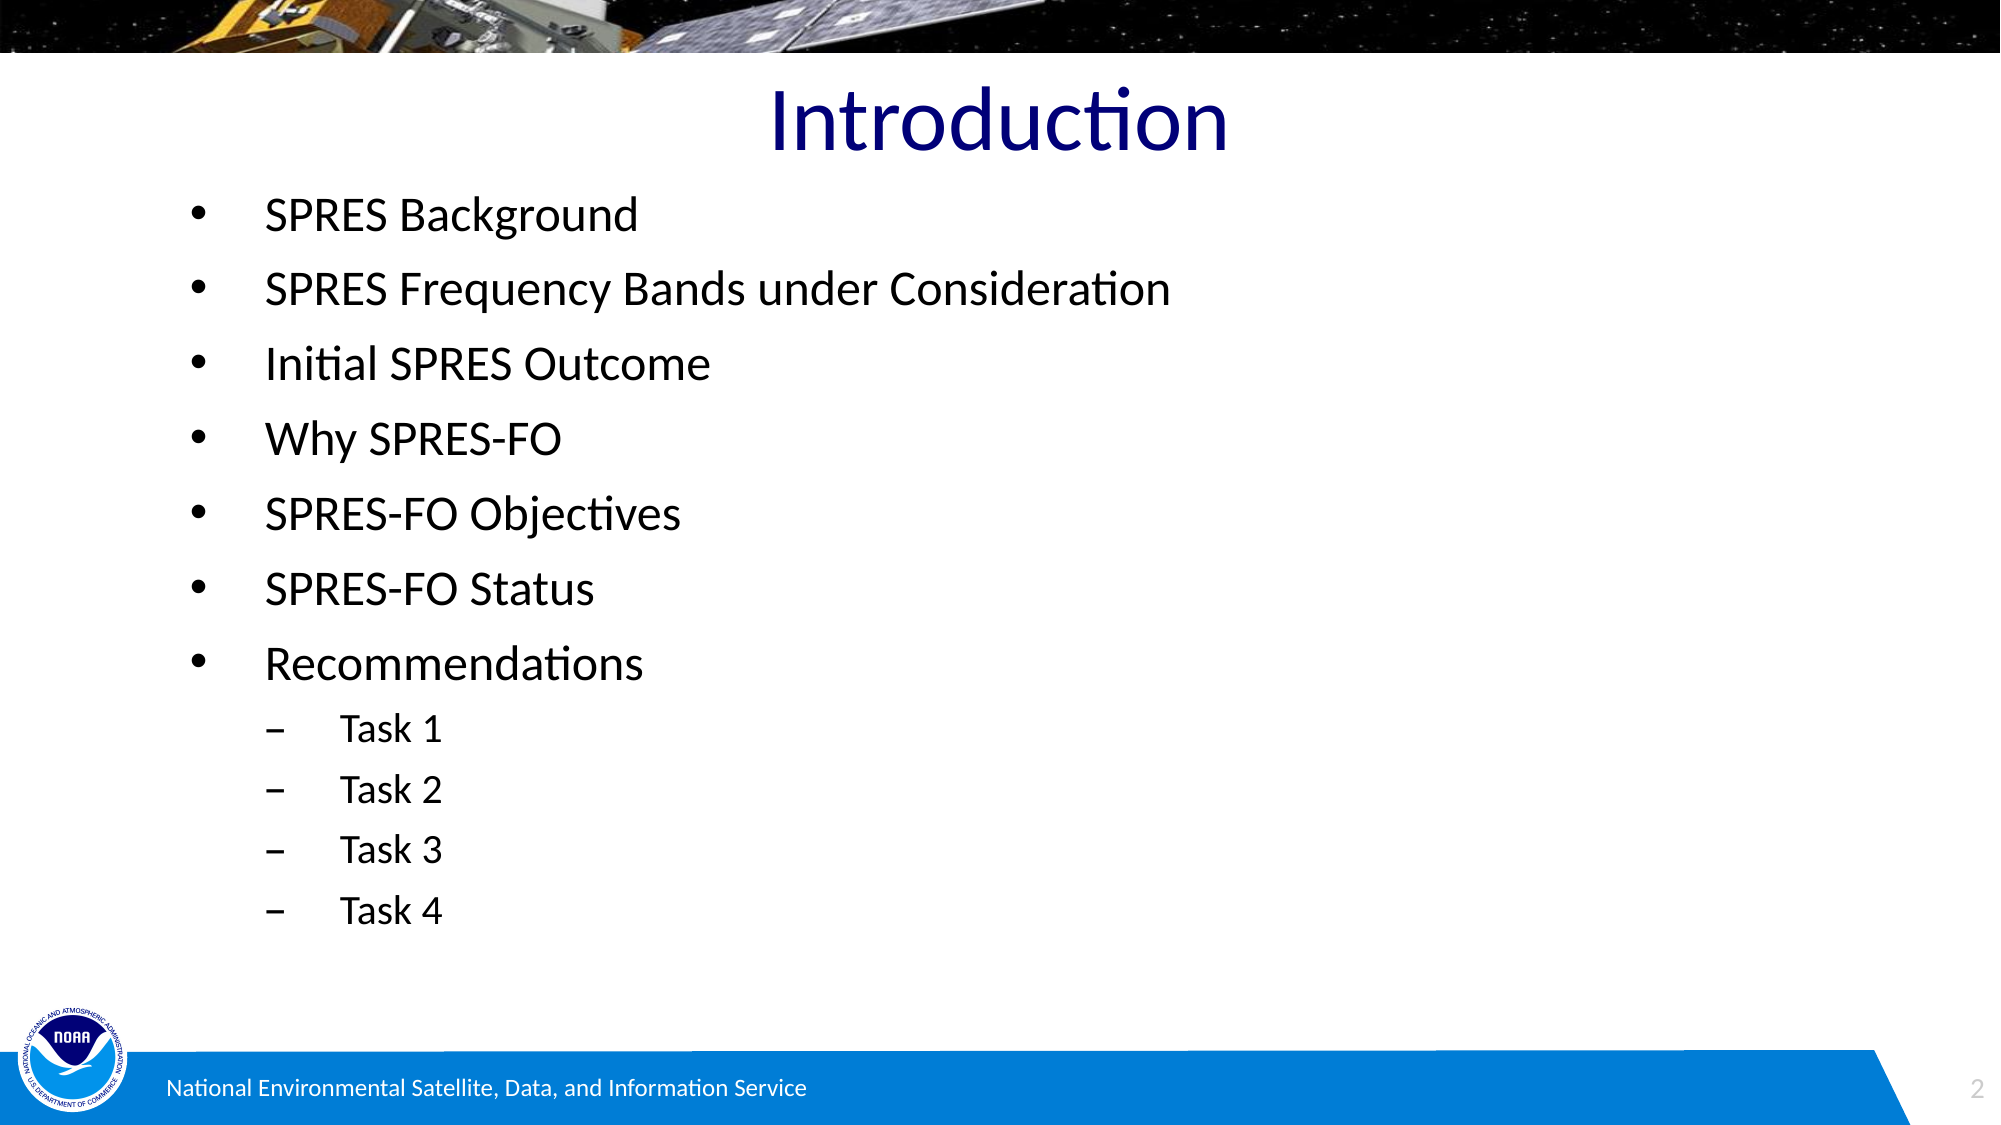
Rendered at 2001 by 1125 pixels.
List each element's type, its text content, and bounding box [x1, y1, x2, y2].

list SPRES Background SPRES Frequency Bands under Consideration Initial SPRES Outcome Why SPRES-FO SPRES-FO Objectives SPRES-FO Status Recommendations Task 1 Task 2 Task 3 Task 4 [137, 182, 1863, 961]
text_box NOAA National Environmental Satellite, Data, and Information Service [528, 537, 1399, 588]
picture [0, 0, 2000, 53]
title Introduction [137, 59, 1863, 182]
picture [21, 1006, 124, 1109]
